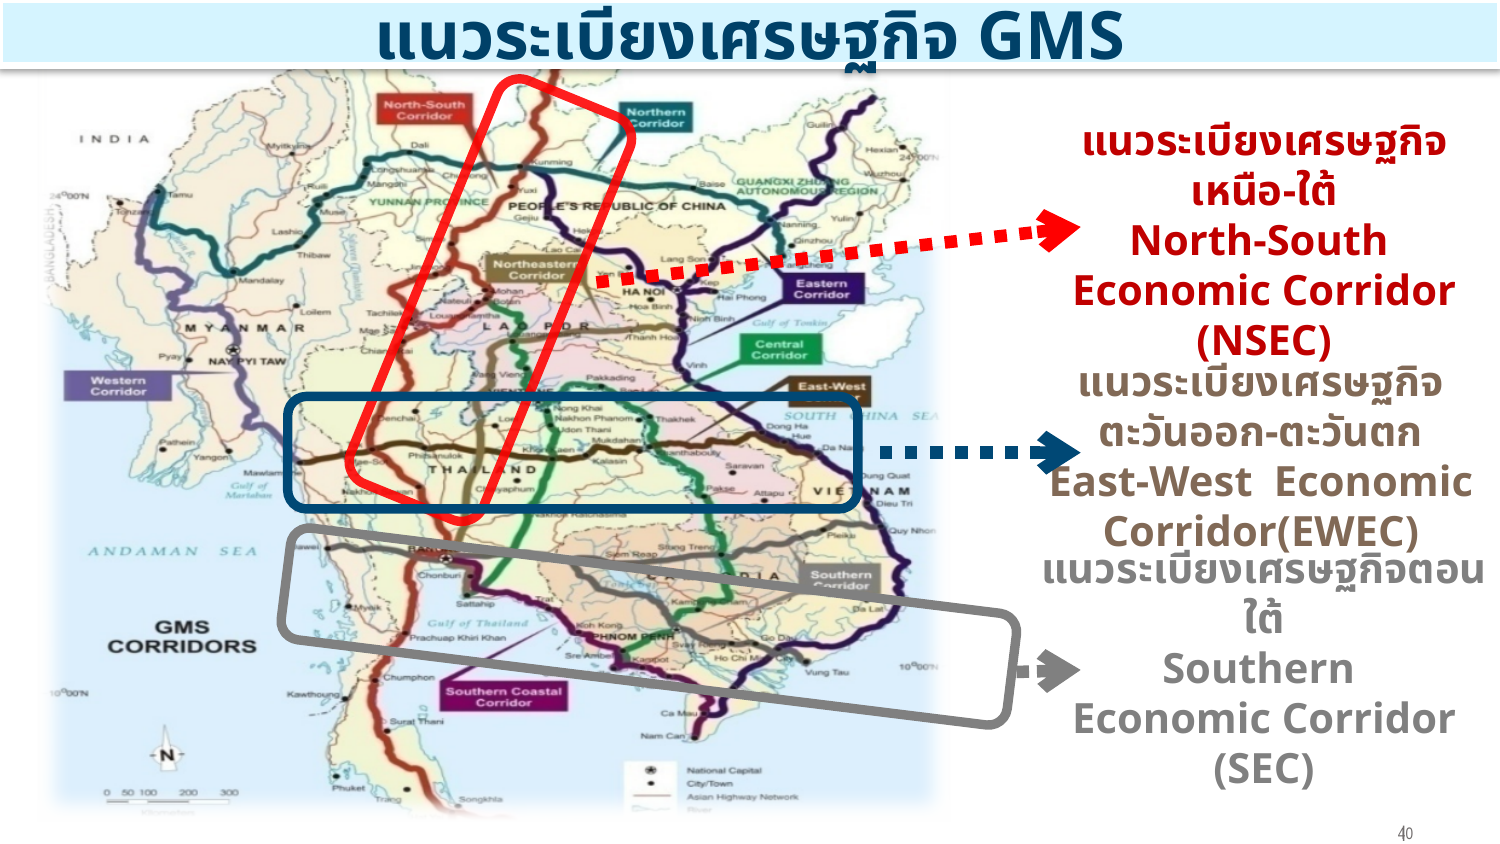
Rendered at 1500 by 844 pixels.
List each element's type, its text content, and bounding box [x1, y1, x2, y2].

text_box แนวระเบียงเศรษฐกิจ ตะวันออก-ตะวันตก East-West Economic Corridor(EWEC) [1021, 384, 1500, 525]
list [37, 22, 951, 823]
text_box แนวระเบียงเศรษฐกิจเหนือ-ใต้ North-South Economic Corridor (NSEC) [1025, 168, 1500, 310]
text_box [1011, 659, 1081, 671]
text_box แนวระเบียงเศรษฐกิจตอนใต้ Southern Economic Corridor (SEC) [1025, 596, 1500, 738]
text_box แนวระเบียงเศรษฐกิจ GMS [0, 0, 1500, 69]
text_box [954, 605, 1019, 728]
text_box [596, 226, 1081, 283]
